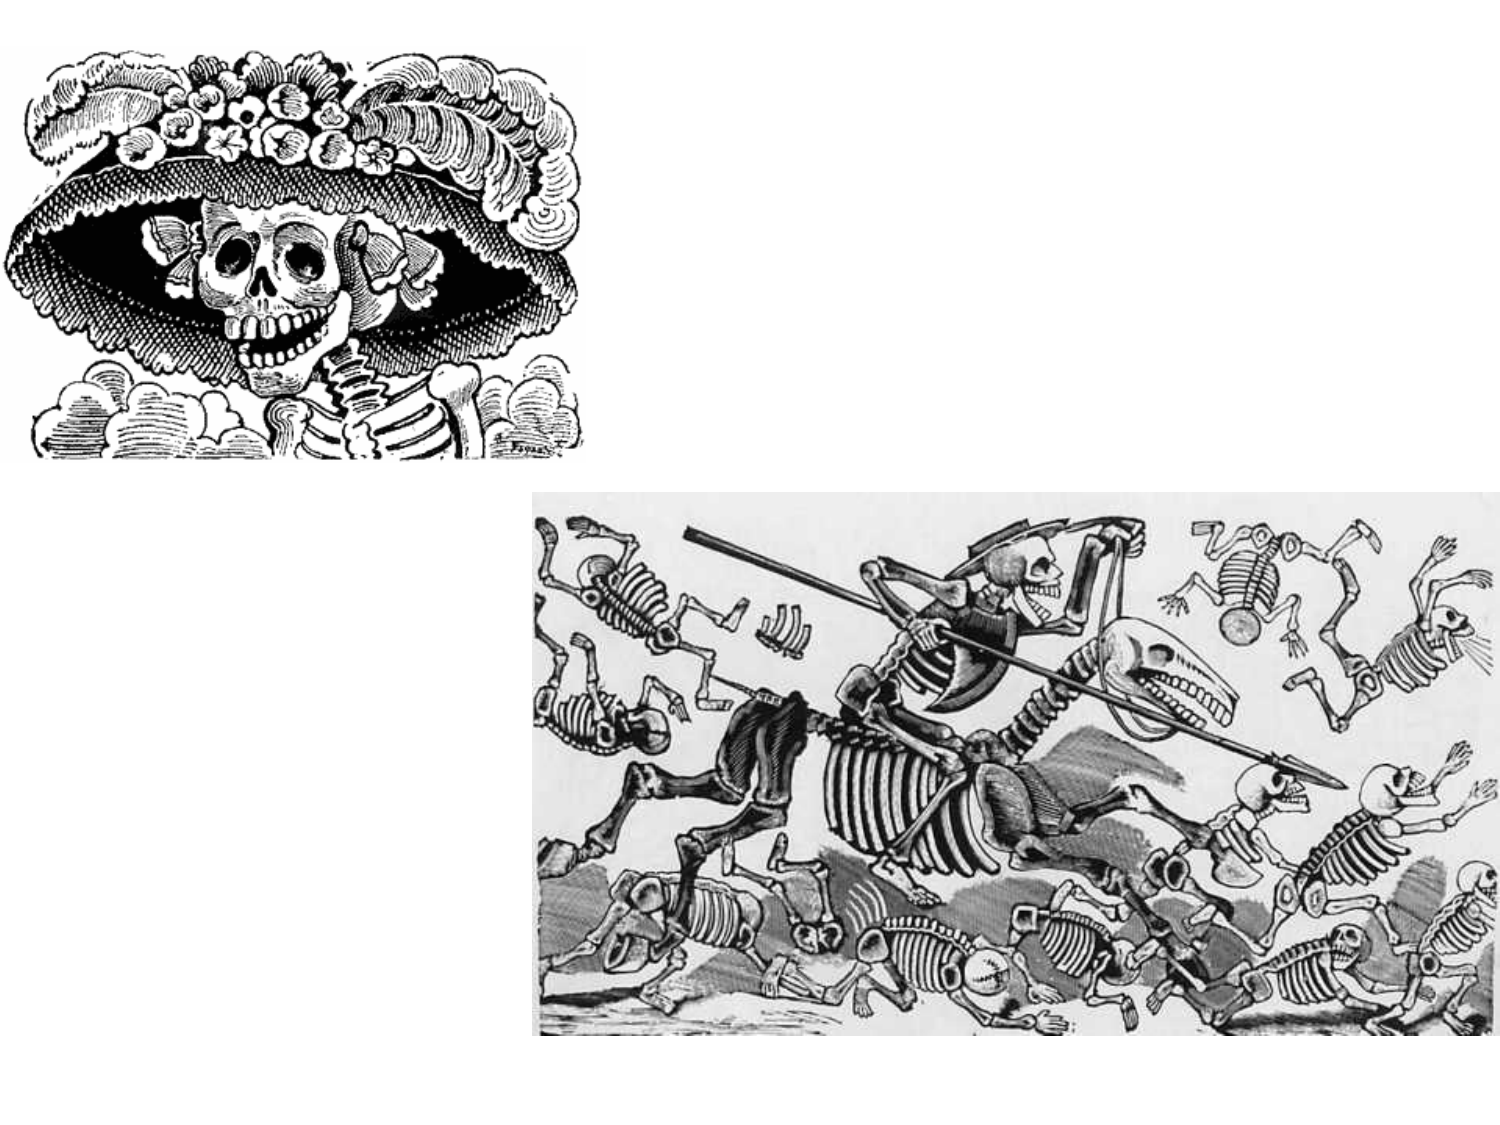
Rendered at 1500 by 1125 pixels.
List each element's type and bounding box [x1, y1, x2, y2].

picture [532, 492, 1500, 1036]
picture [0, 46, 586, 463]
